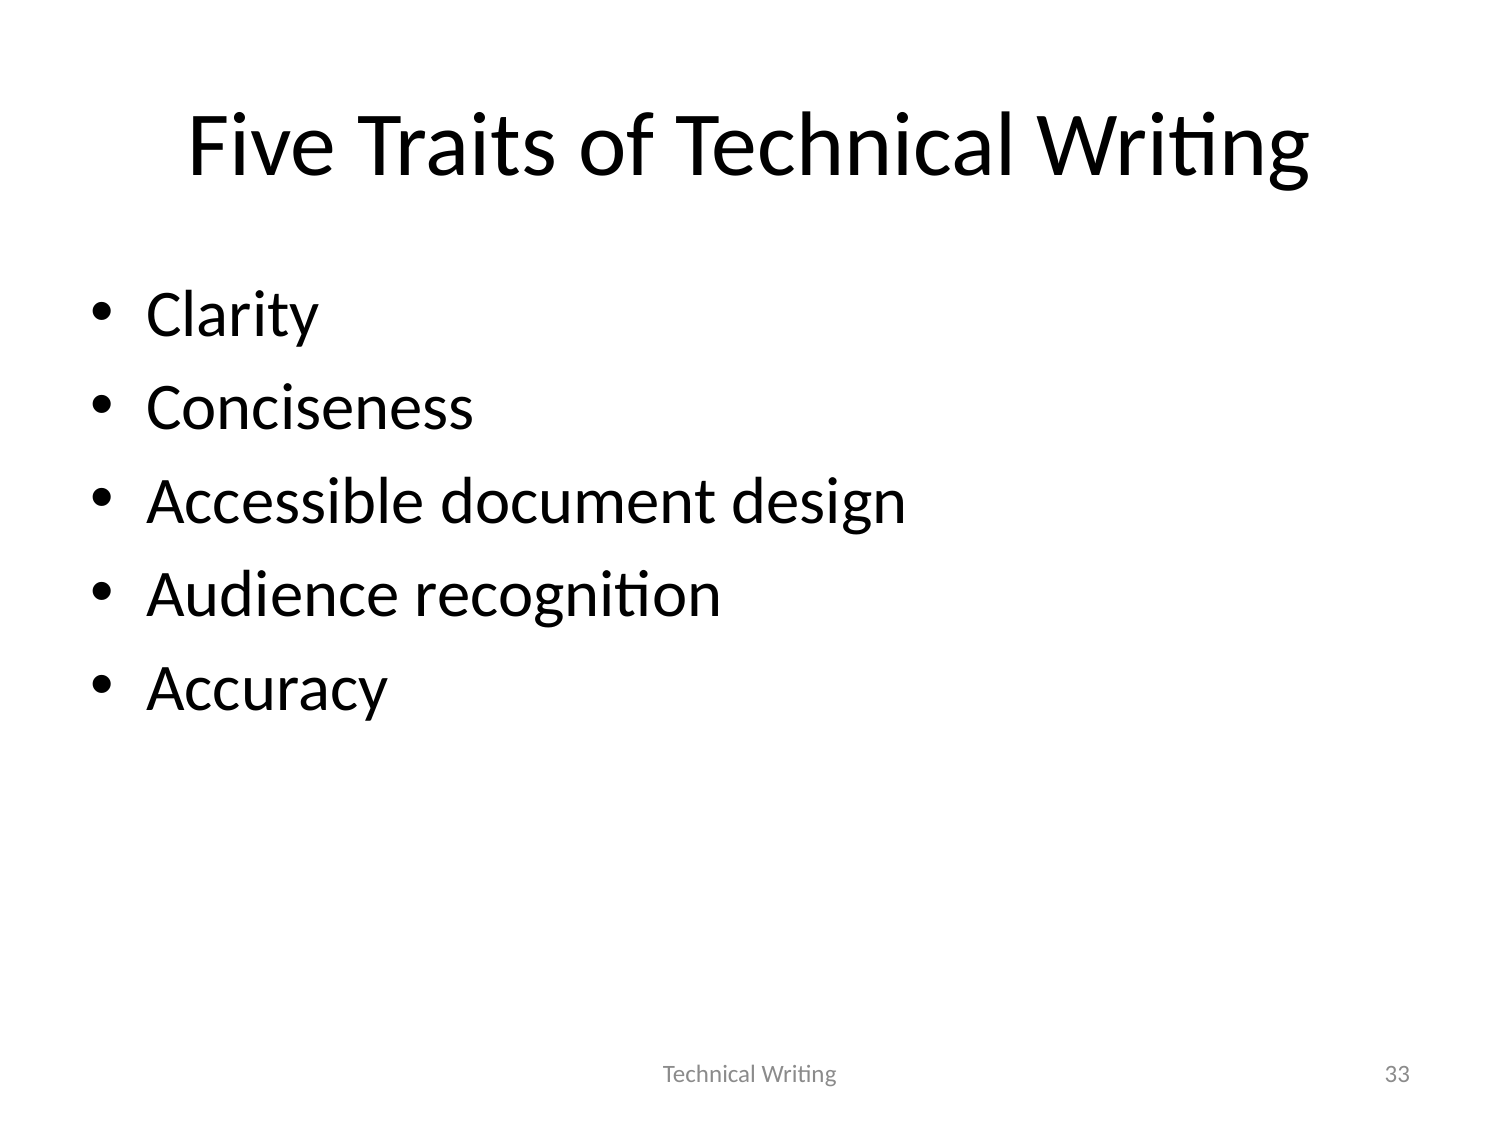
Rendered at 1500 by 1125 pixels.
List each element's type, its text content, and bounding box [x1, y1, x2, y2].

list Clarity Conciseness Accessible document design Audience recognition Accuracy [75, 262, 1425, 1005]
title Five Traits of Technical Writing [75, 45, 1425, 233]
slide_number 33 [1074, 1042, 1425, 1103]
footer Technical Writing [512, 1042, 988, 1103]
